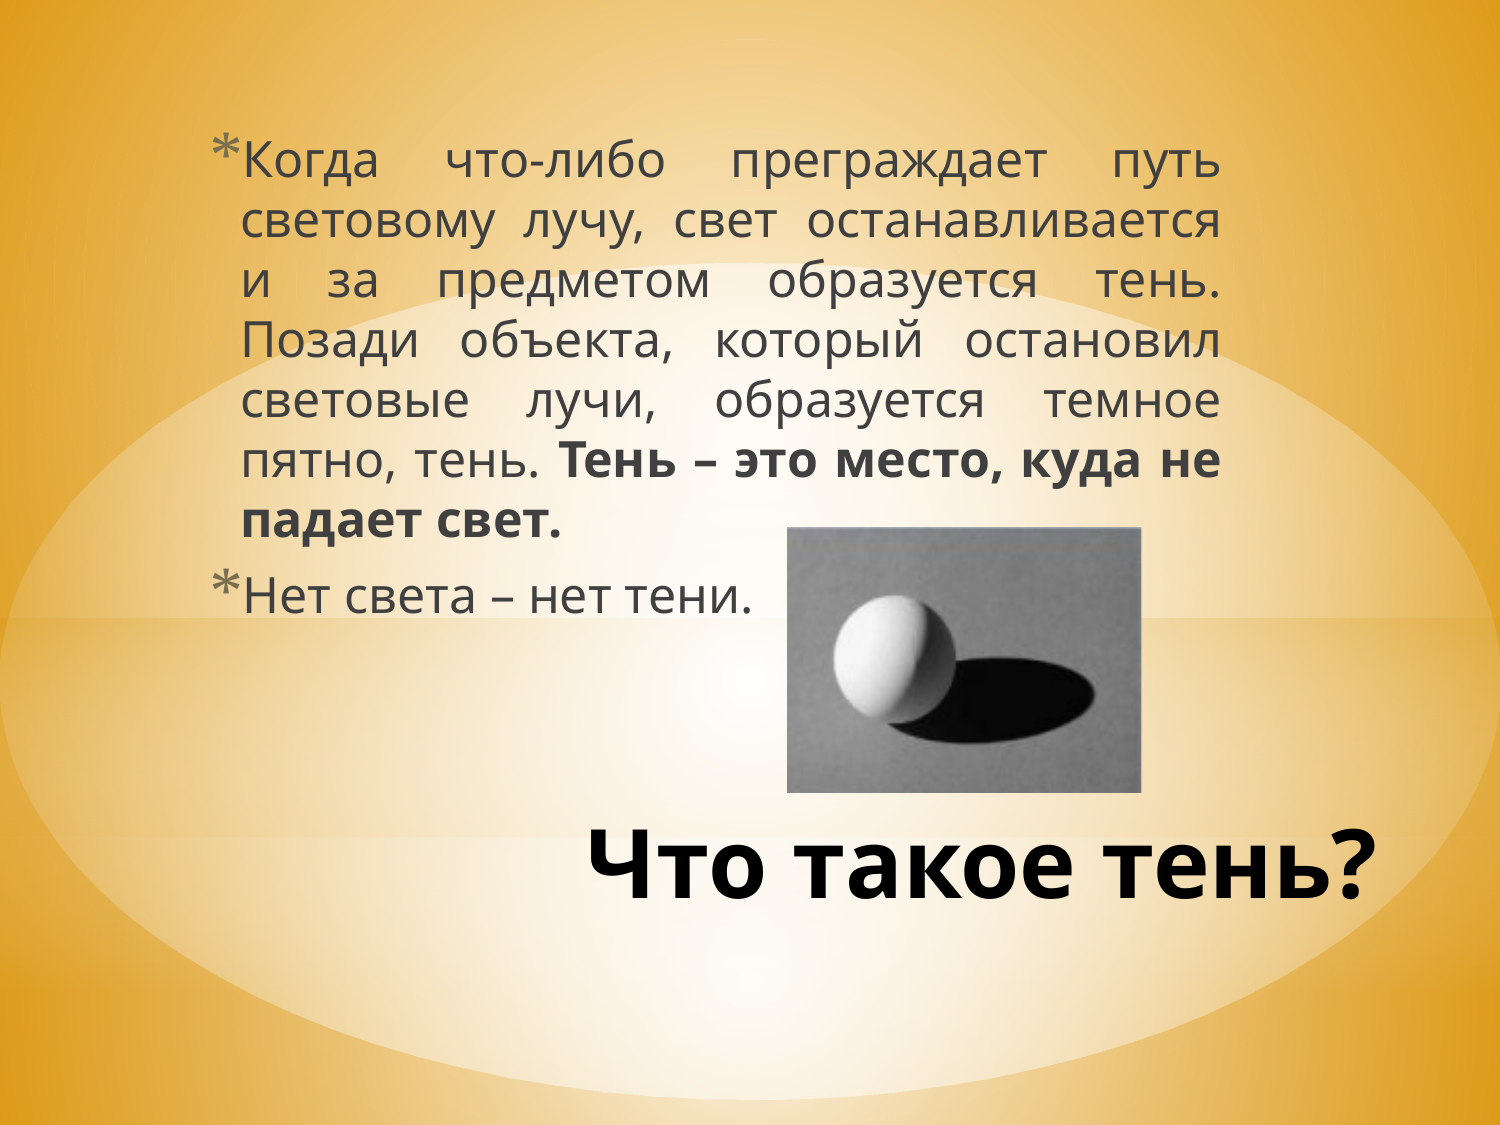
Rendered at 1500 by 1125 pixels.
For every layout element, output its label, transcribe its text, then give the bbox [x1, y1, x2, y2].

picture [786, 526, 1142, 793]
title Что такое тень? [324, 795, 1393, 983]
list Когда что-либо преграждает путь световому лучу, свет останавливается и за предметом образуется тень. Позади объекта, который остановил световые лучи, образуется темное пятно, тень. Тень – это место, куда не падает свет. Нет света – нет тени. [187, 120, 1238, 690]
